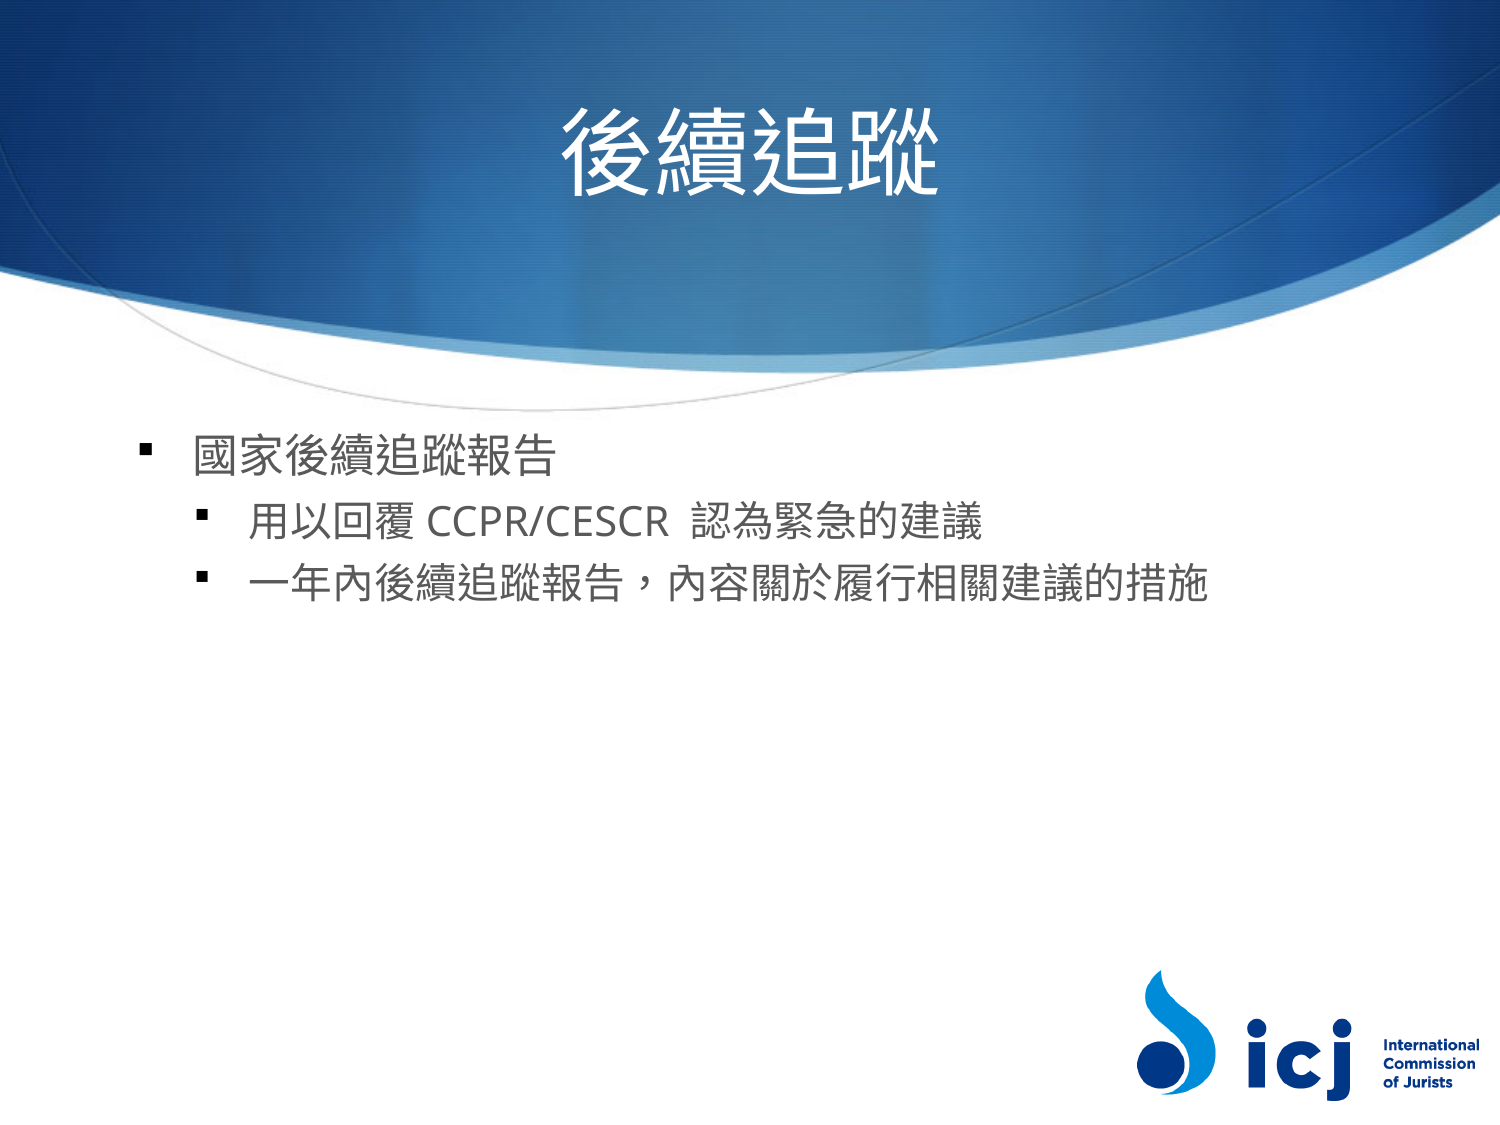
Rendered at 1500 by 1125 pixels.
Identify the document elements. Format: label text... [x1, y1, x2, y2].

title 後續追蹤 [75, 56, 1425, 245]
picture [0, 0, 1500, 1125]
list 國家後續追蹤報告 用以回覆CCPR/CESCR 認為緊急的建議 一年內後續追蹤報告，內容關於履行相關建議的措施 [121, 419, 1379, 1034]
